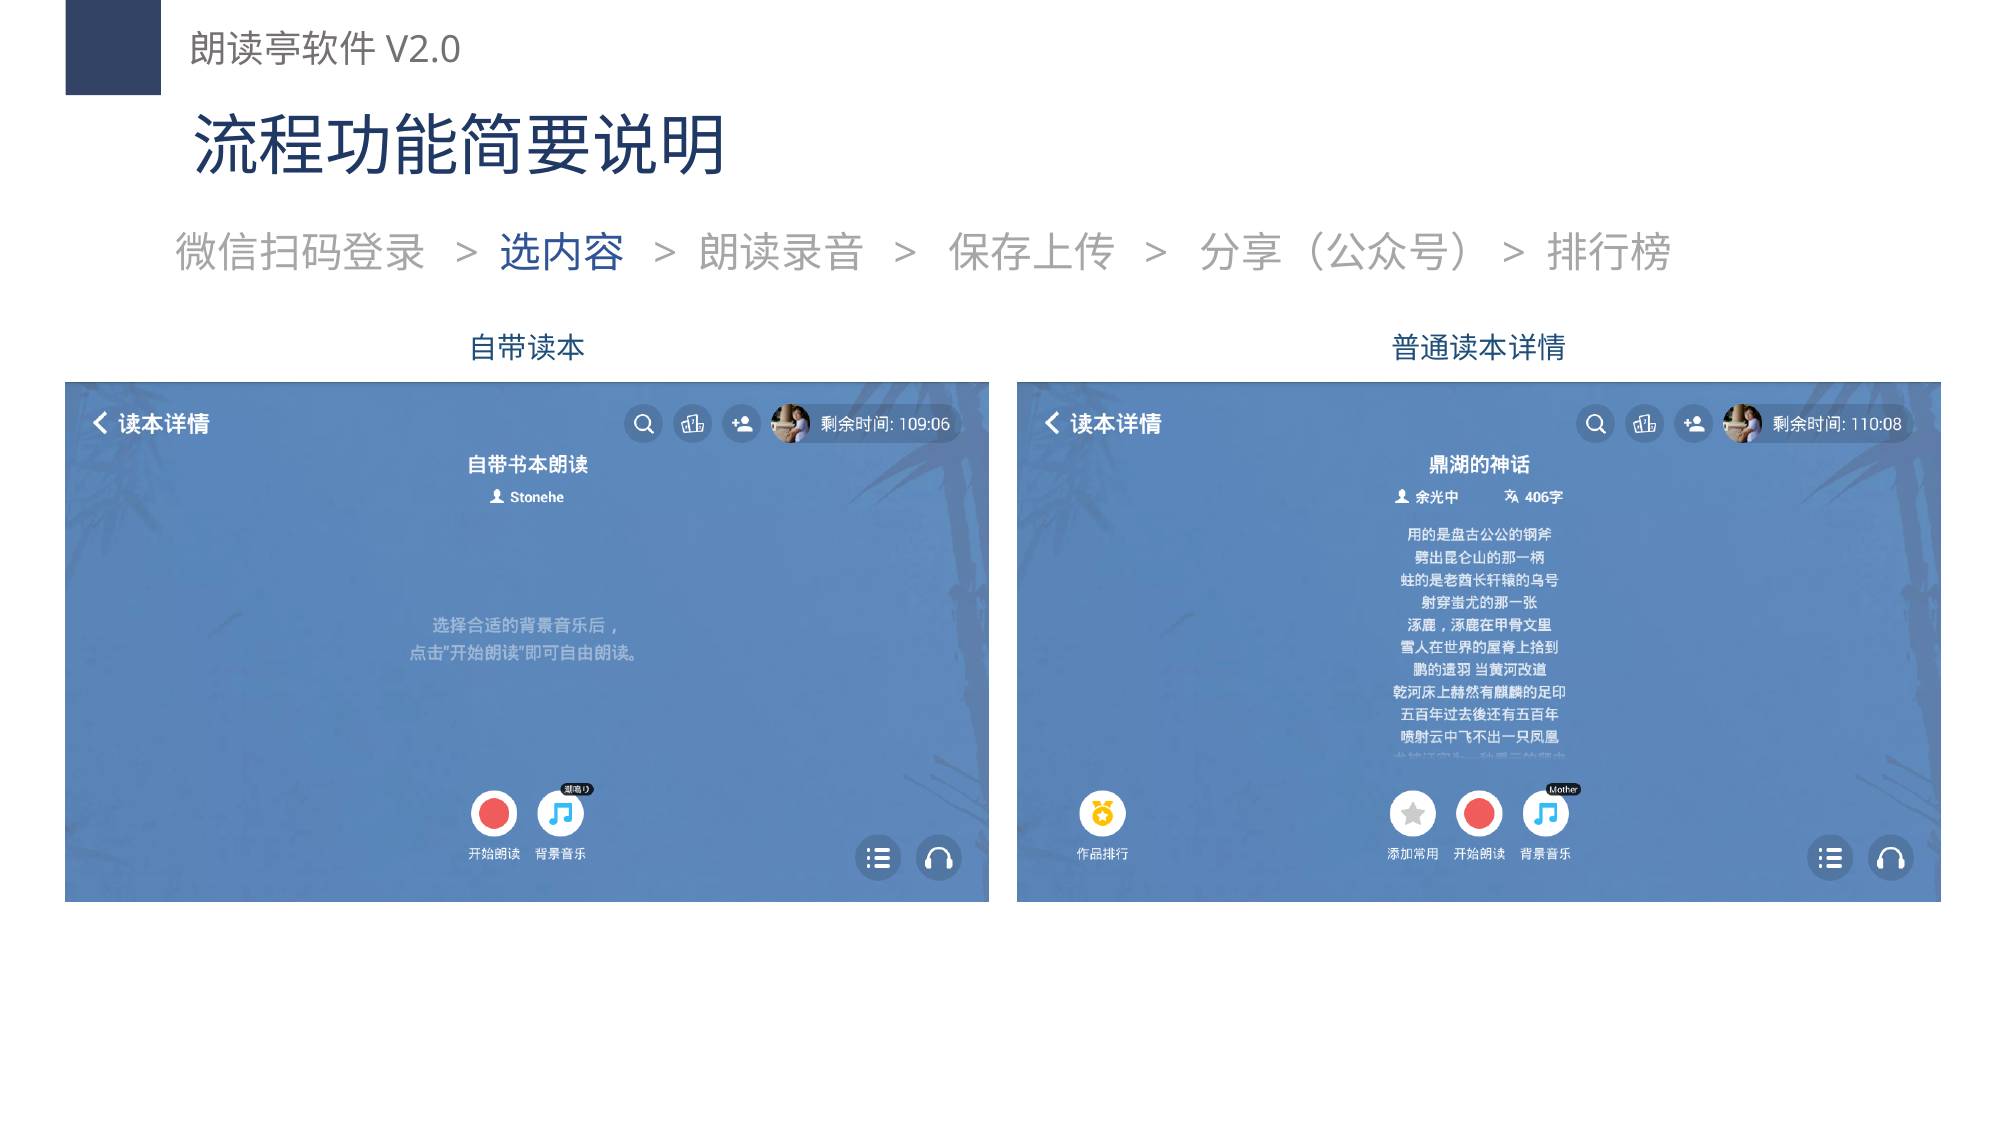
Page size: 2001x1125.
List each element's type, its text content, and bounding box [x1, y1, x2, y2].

text_box 流程功能简要说明 [177, 95, 741, 190]
text_box 自带读本 [453, 321, 601, 372]
text_box 普通读本详情 [1376, 321, 1582, 372]
text_box 微信扫码登录 > 选内容 > 朗读录音 > 保存上传 > 分享（公众号）> 排行榜 [161, 218, 1687, 283]
text_box [65, 0, 162, 96]
picture [65, 382, 989, 902]
picture [1017, 382, 1941, 902]
text_box 朗读亭软件V2.0 [174, 18, 476, 78]
